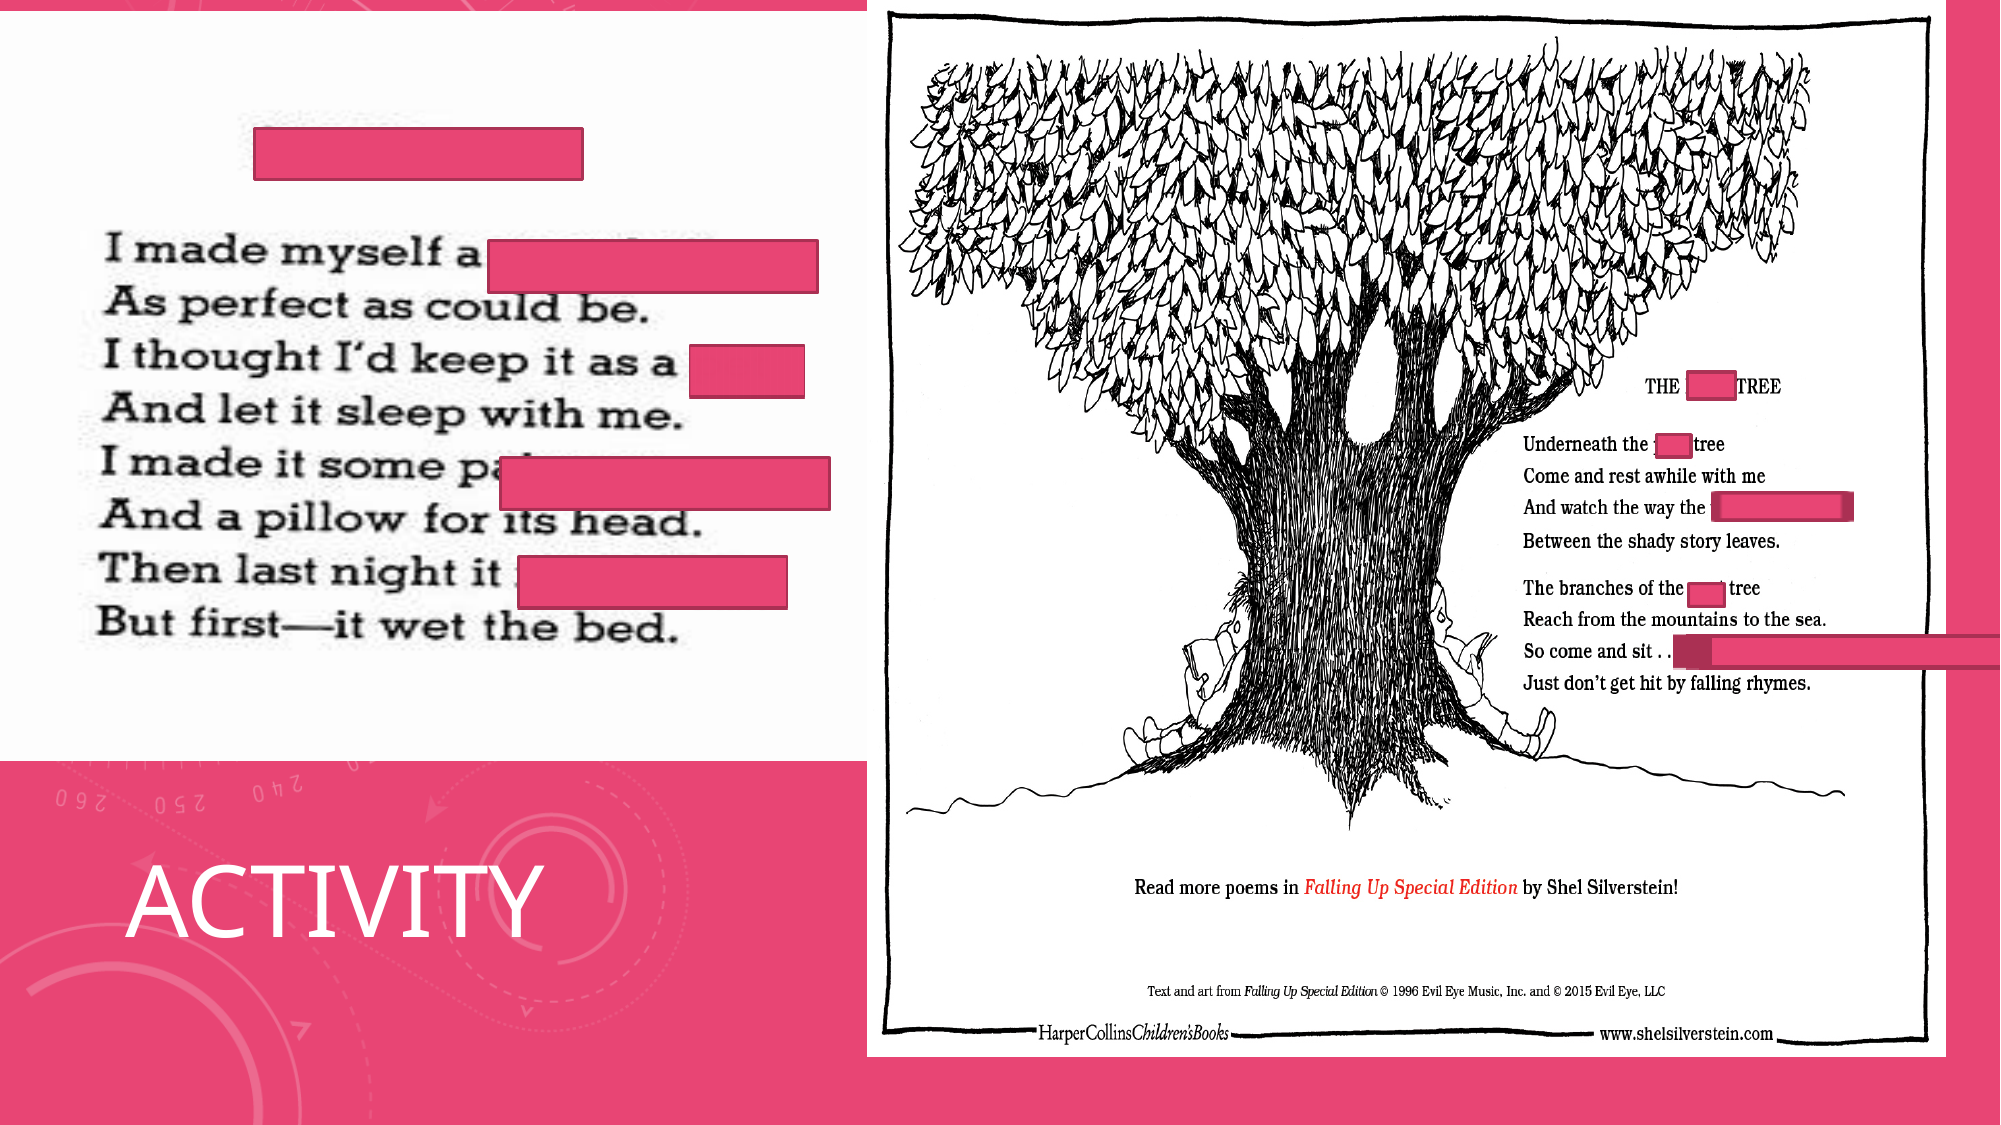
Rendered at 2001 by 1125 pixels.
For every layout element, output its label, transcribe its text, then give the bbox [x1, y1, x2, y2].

picture [0, 0, 2000, 1125]
subtitle Activity [0, 829, 561, 1061]
